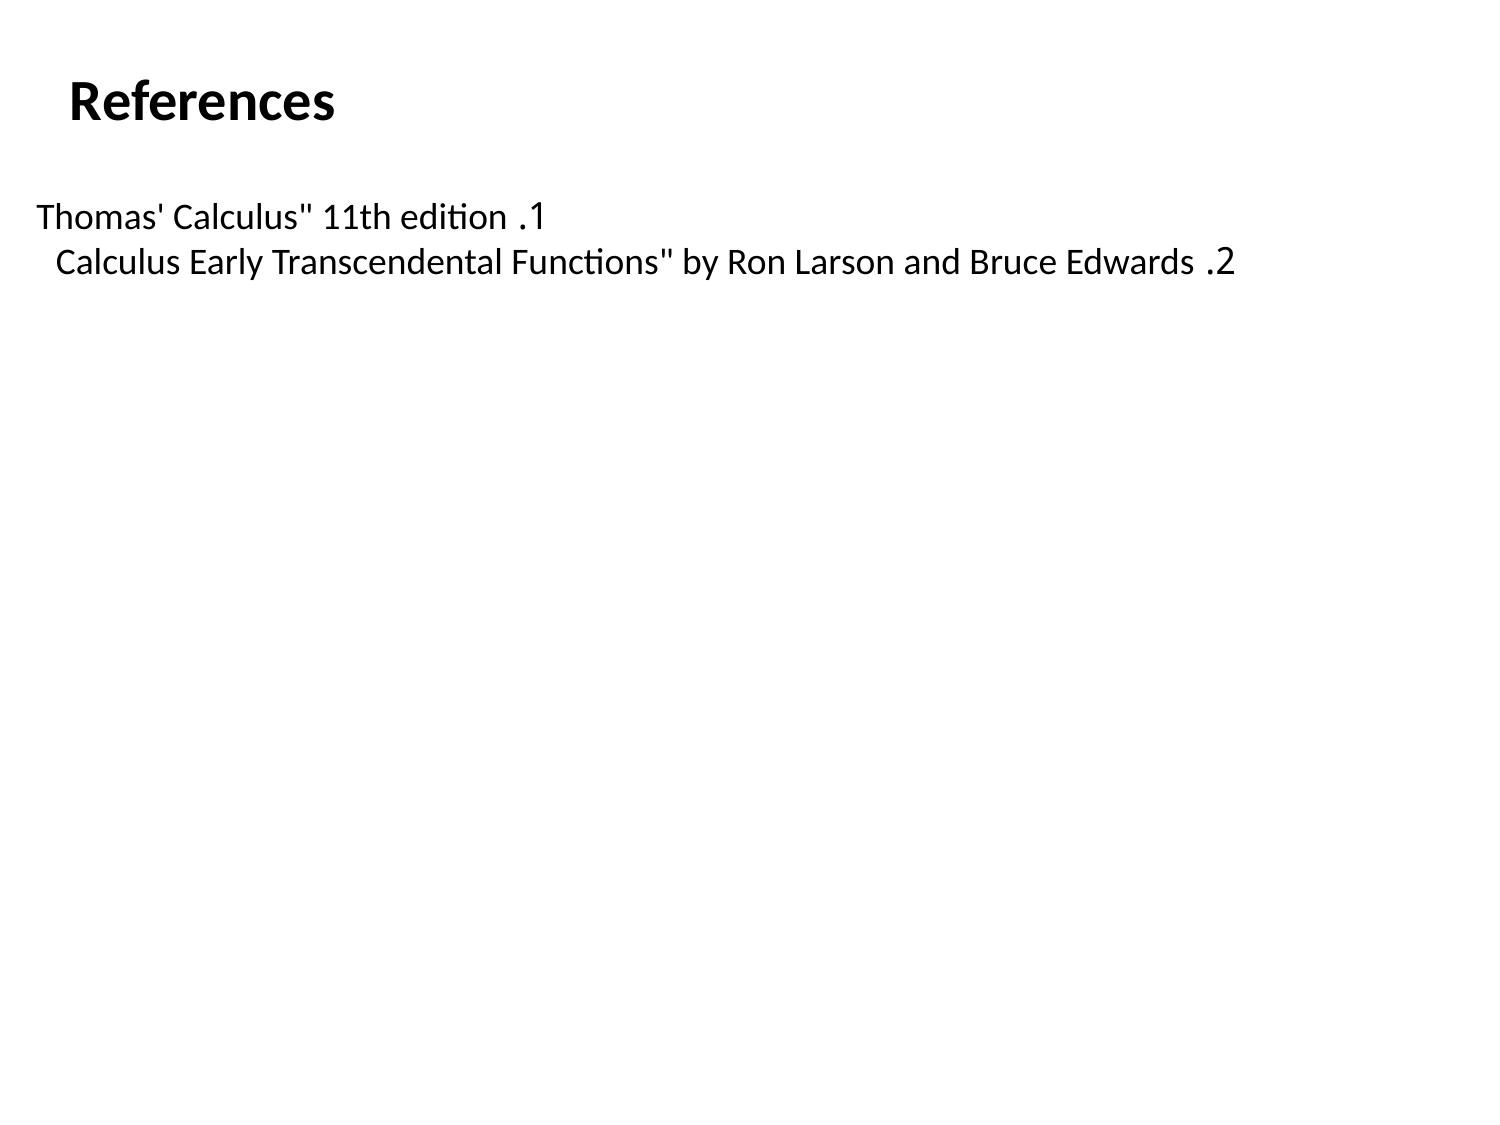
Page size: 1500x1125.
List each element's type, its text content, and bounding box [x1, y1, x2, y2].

text_box References [54, 54, 350, 140]
text_box 1. Thomas' Calculus" 11th edition 2. Calculus Early Transcendental Functions" by Ron Larson and Bruce Edwards [21, 184, 1252, 290]
